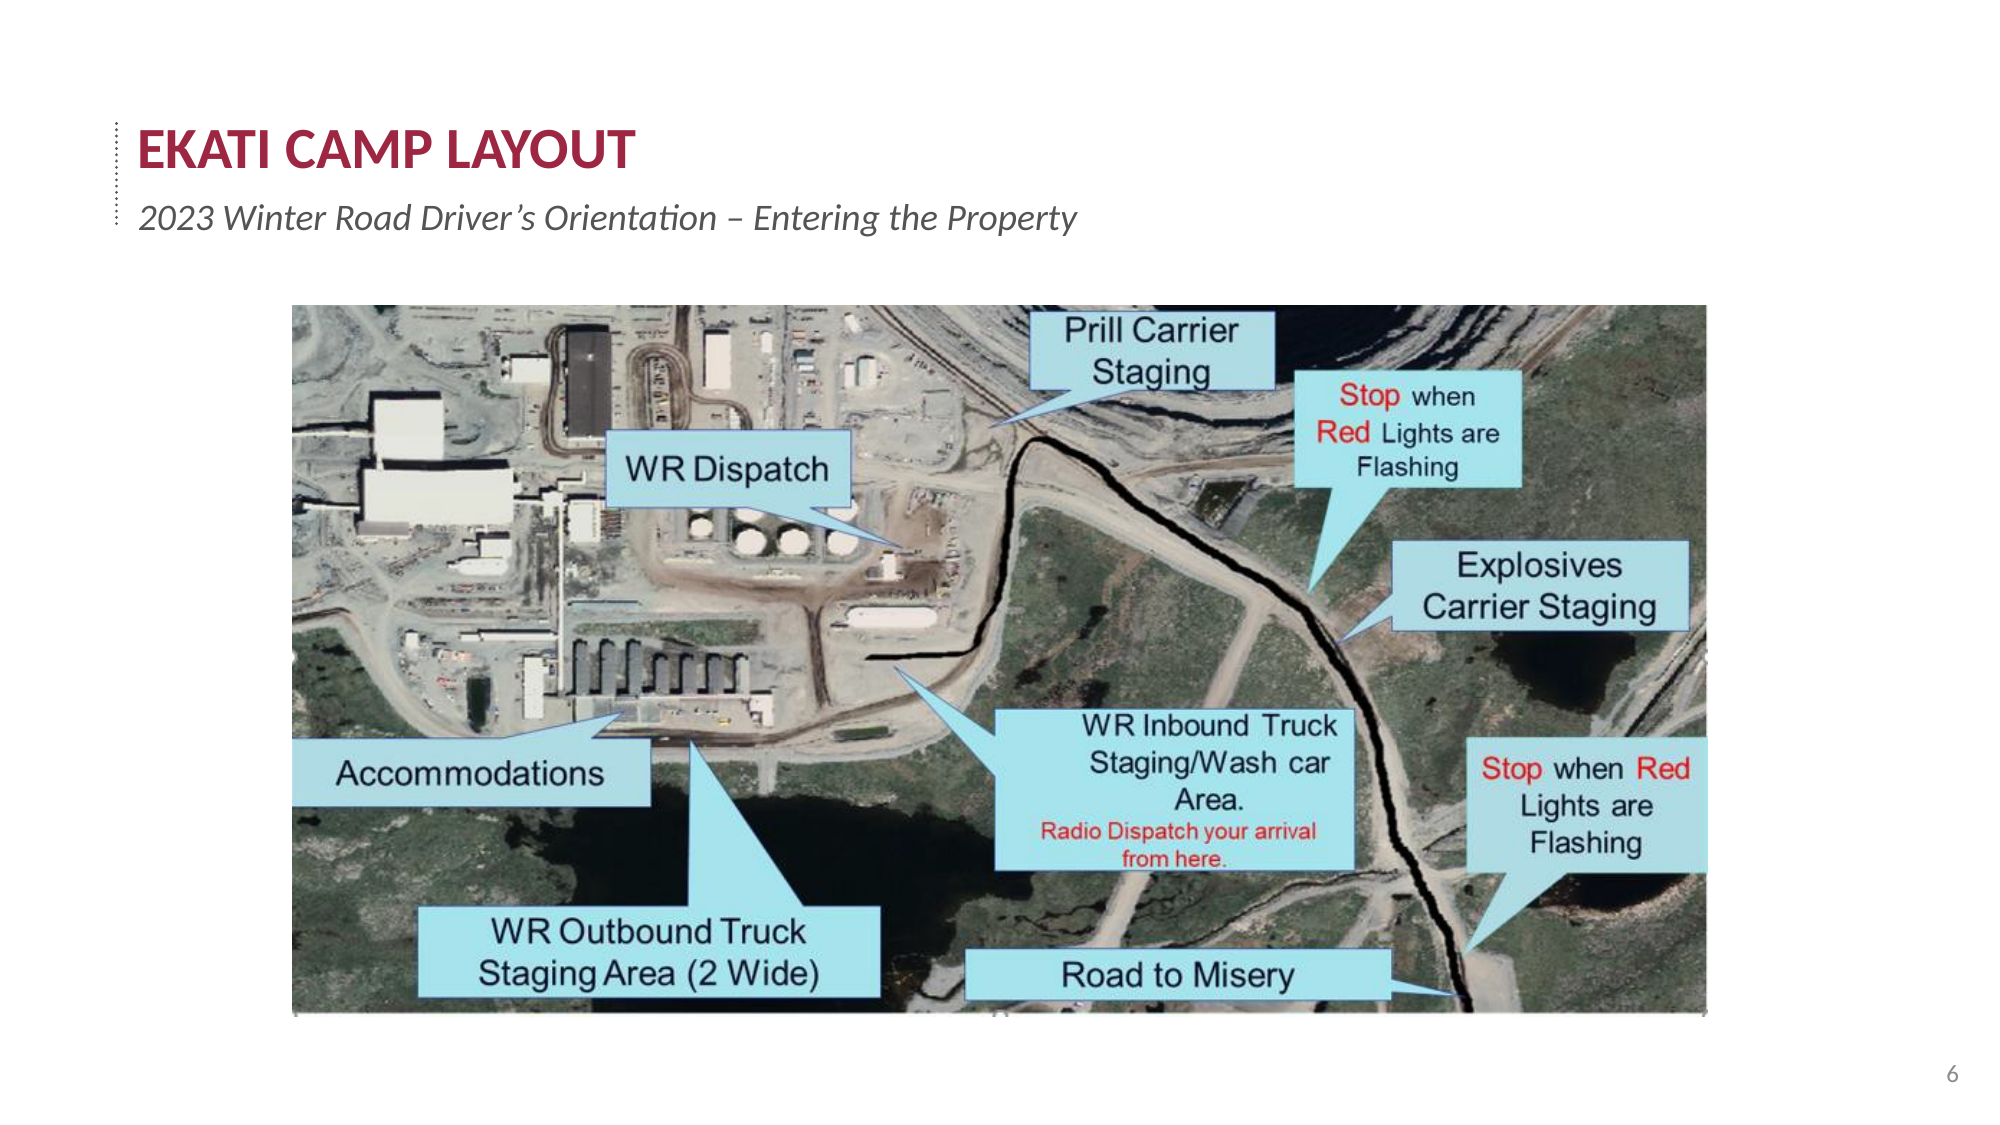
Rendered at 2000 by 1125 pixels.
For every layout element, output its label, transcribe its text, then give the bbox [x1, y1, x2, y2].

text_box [291, 305, 1708, 1017]
list 2023 Winter Road Driver’s Orientation – Entering the Property [122, 185, 1900, 290]
slide_number 6 [1507, 1042, 1975, 1103]
title Ekati camp layout [122, 45, 1900, 185]
